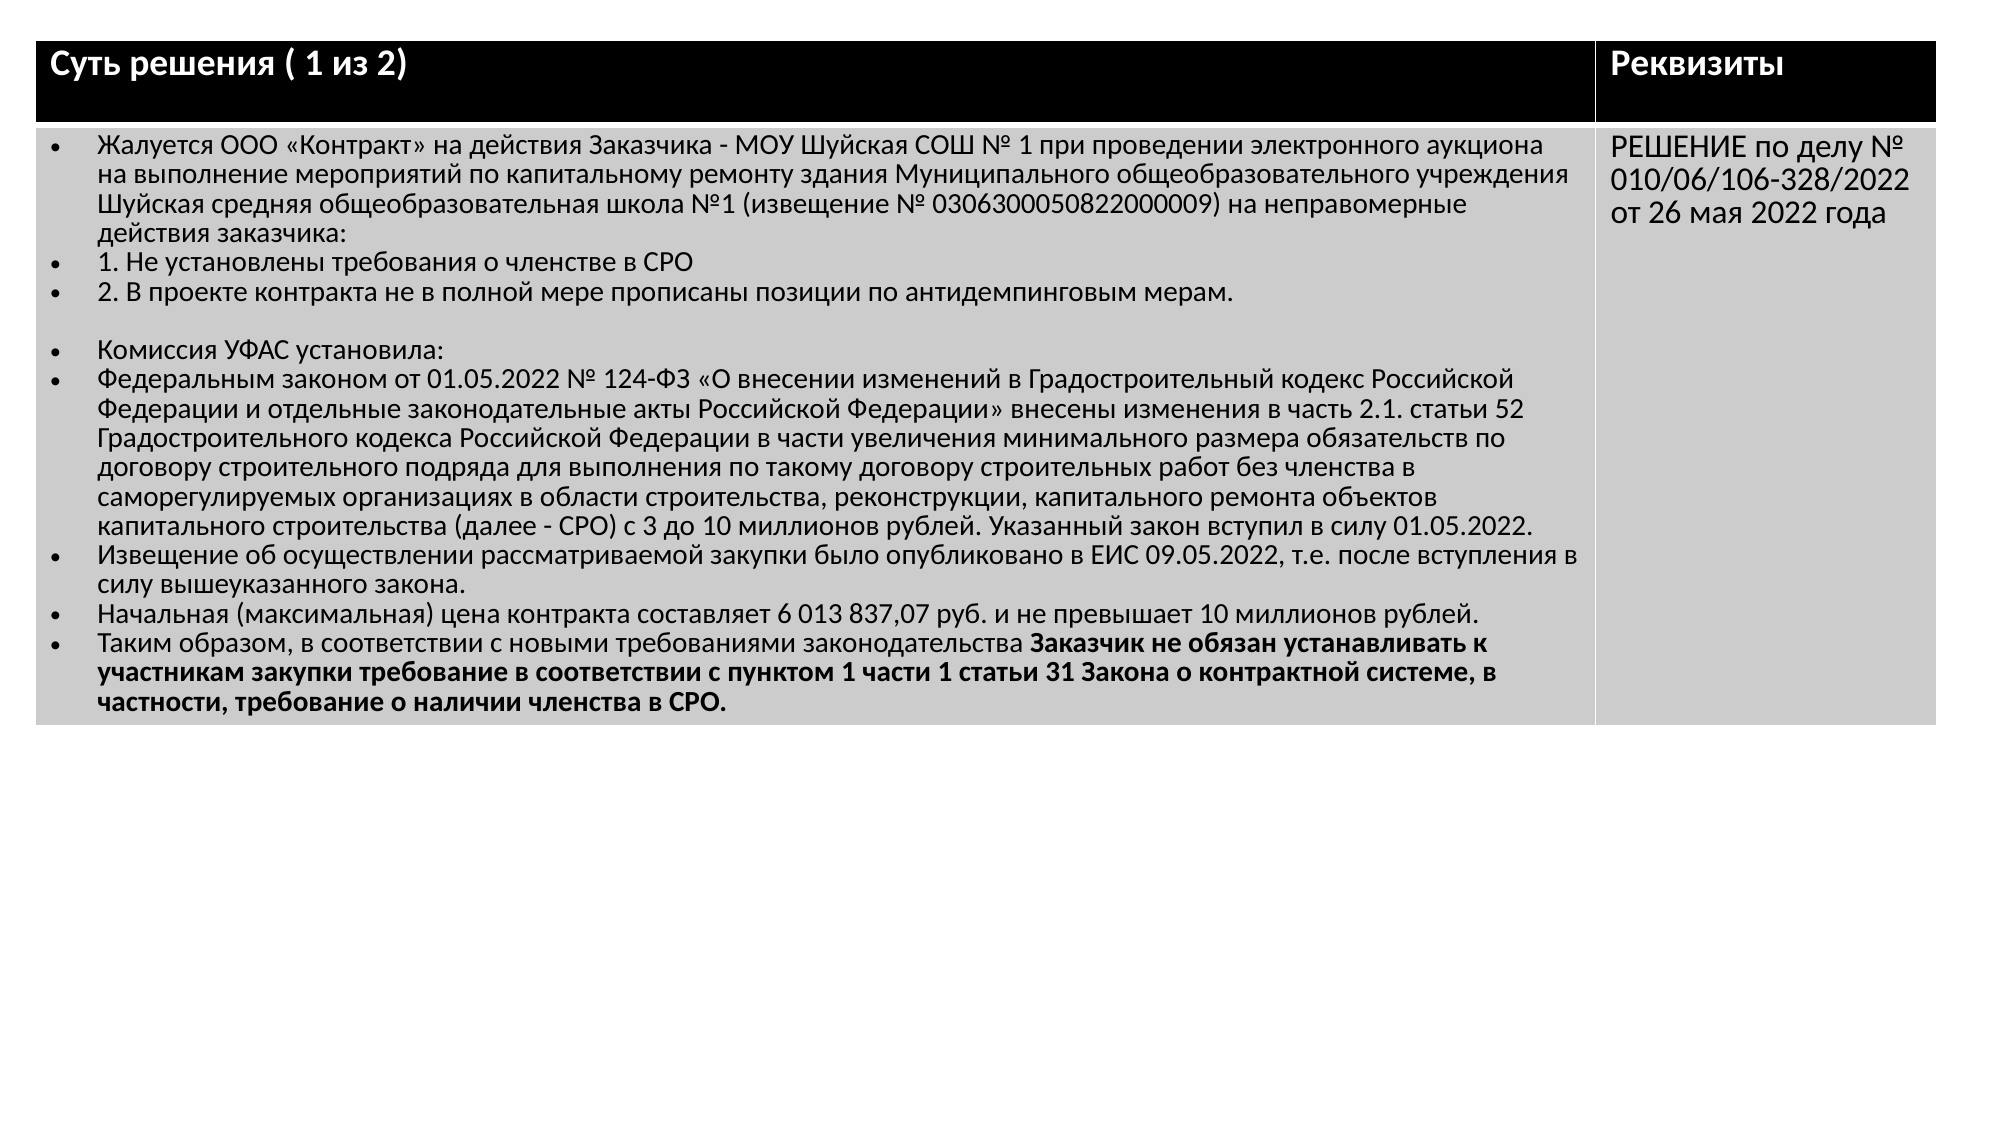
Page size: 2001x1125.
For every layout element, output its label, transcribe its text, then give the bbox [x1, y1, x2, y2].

table_cell Жалуется ООО «Контракт» на действия Заказчика - МОУ Шуйская СОШ № 1 при проведении электронного аукциона на выполнение мероприятий по капитальному ремонту здания Муниципального общеобразовательного учреждения Шуйская средняя общеобразовательная школа №1 (извещение № 0306300050822000009) на неправомерные действия заказчика: 1. Не установлены требования о членстве в СРО 2. В проекте контракта не в полной мере прописаны позиции по антидемпинговым мерам. Комиссия УФАС установила: Федеральным законом от 01.05.2022 № 124-ФЗ «О внесении изменений в Градостроительный кодекс Российской Федерации и отдельные законодательные акты Российской Федерации» внесены изменения в часть 2.1. статьи 52 Градостроительного кодекса Российской Федерации в части увеличения минимального размера обязательств по договору строительного подряда для выполнения по такому договору строительных работ без членства в саморегулируемых организациях в области строительства, реконструкции, капитального ремонта объектов капитального строительства (далее - СРО) с 3 до 10 миллионов рублей. Указанный закон вступил в силу 01.05.2022. Извещение об осуществлении рассматриваемой закупки было опубликовано в ЕИС 09.05.2022, т.е. после вступления в силу вышеуказанного закона. Начальная (максимальная) цена контракта составляет 6 013 837,07 руб. и не превышает 10 миллионов рублей. Таким образом, в соответствии с новыми требованиями законодательства Заказчик не обязан устанавливать к участникам закупки требование в соответствии с пунктом 1 части 1 статьи 31 Закона о контрактной системе, в частности, требование о наличии членства в СРО. [36, 128, 1595, 725]
table_header Реквизиты [1596, 41, 1936, 122]
table_cell РЕШЕНИЕ по делу № 010/06/106-328/2022 от 26 мая 2022 года [1596, 128, 1936, 725]
table_header Суть решения ( 1 из 2) [36, 41, 1595, 122]
